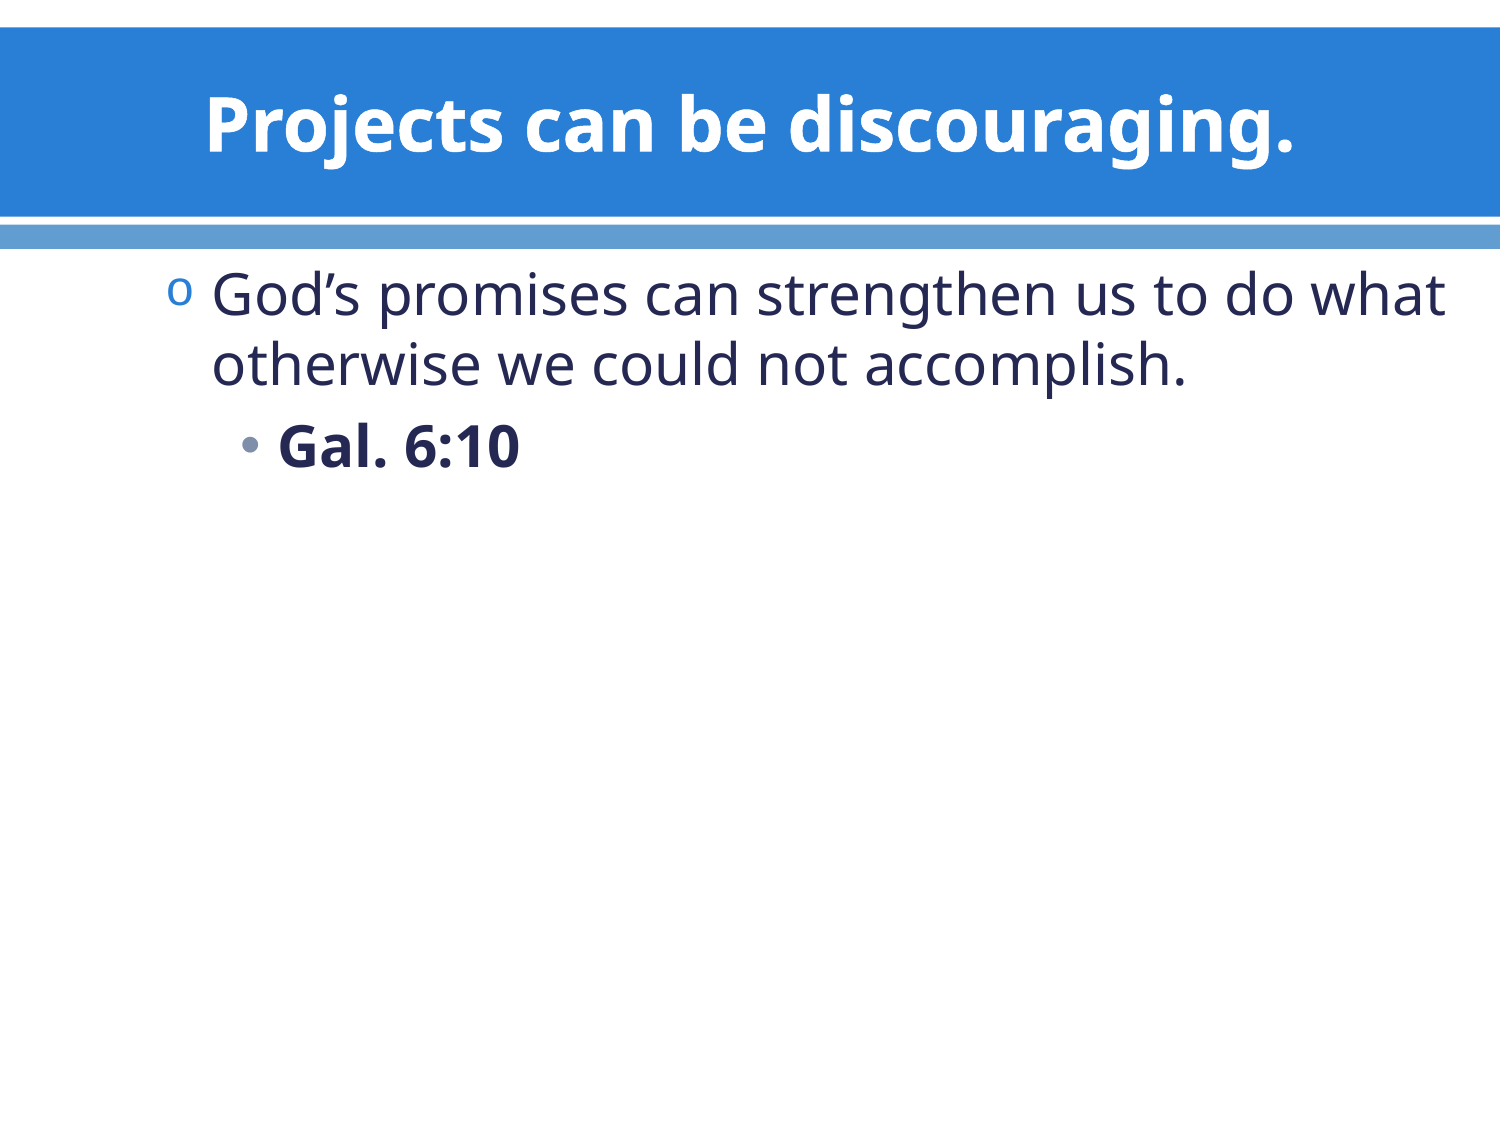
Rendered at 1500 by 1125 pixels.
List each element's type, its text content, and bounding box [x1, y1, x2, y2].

title Projects can be discouraging. [75, 29, 1425, 213]
list God’s promises can strengthen us to do what otherwise we could not accomplish. Gal. 6:10 [75, 249, 1488, 1005]
